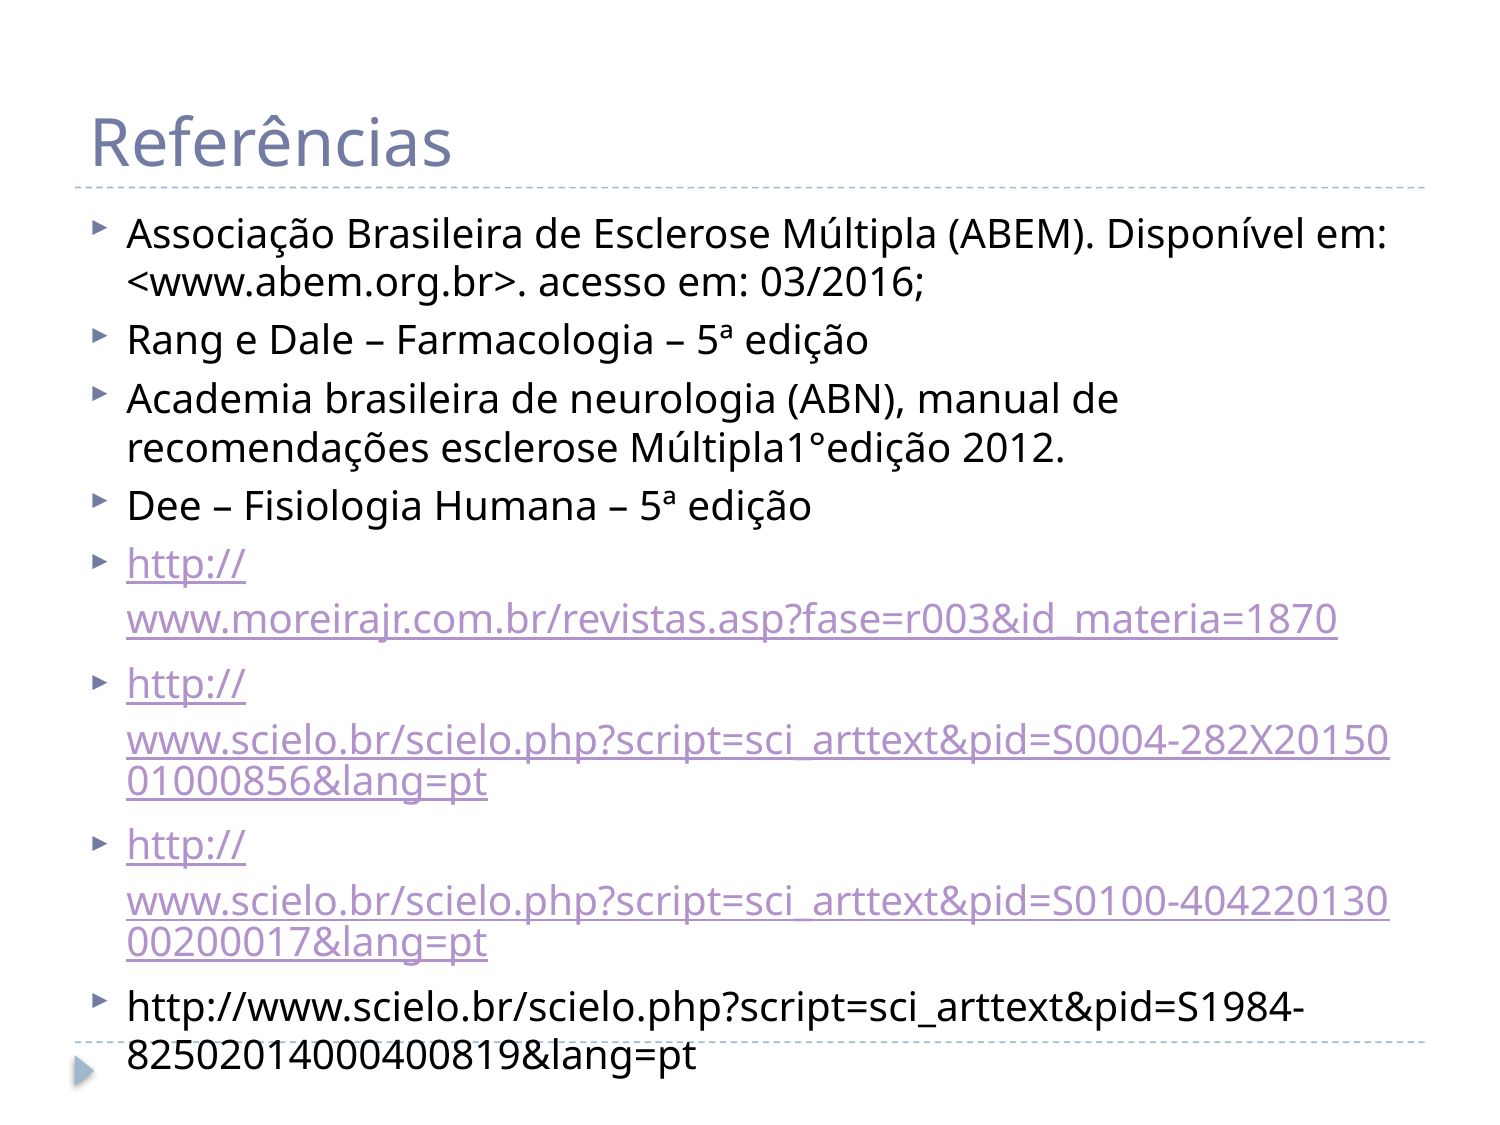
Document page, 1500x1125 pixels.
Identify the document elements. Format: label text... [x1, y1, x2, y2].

list Associação Brasileira de Esclerose Múltipla (ABEM). Disponível em: <www.abem.org.br>. acesso em: 03/2016; Rang e Dale – Farmacologia – 5ª edição Academia brasileira de neurologia (ABN), manual de recomendações esclerose Múltipla1°edição 2012. Dee – Fisiologia Humana – 5ª edição http://www.moreirajr.com.br/revistas.asp?fase=r003&id_materia=1870 http://www.scielo.br/scielo.php?script=sci_arttext&pid=S0004-282X2015001000856&lang=pt http://www.scielo.br/scielo.php?script=sci_arttext&pid=S0100-40422013000200017&lang=pt http://www.scielo.br/scielo.php?script=sci_arttext&pid=S1984-82502014000400819&lang=pt [75, 200, 1425, 1010]
title Referências [75, 24, 1425, 188]
